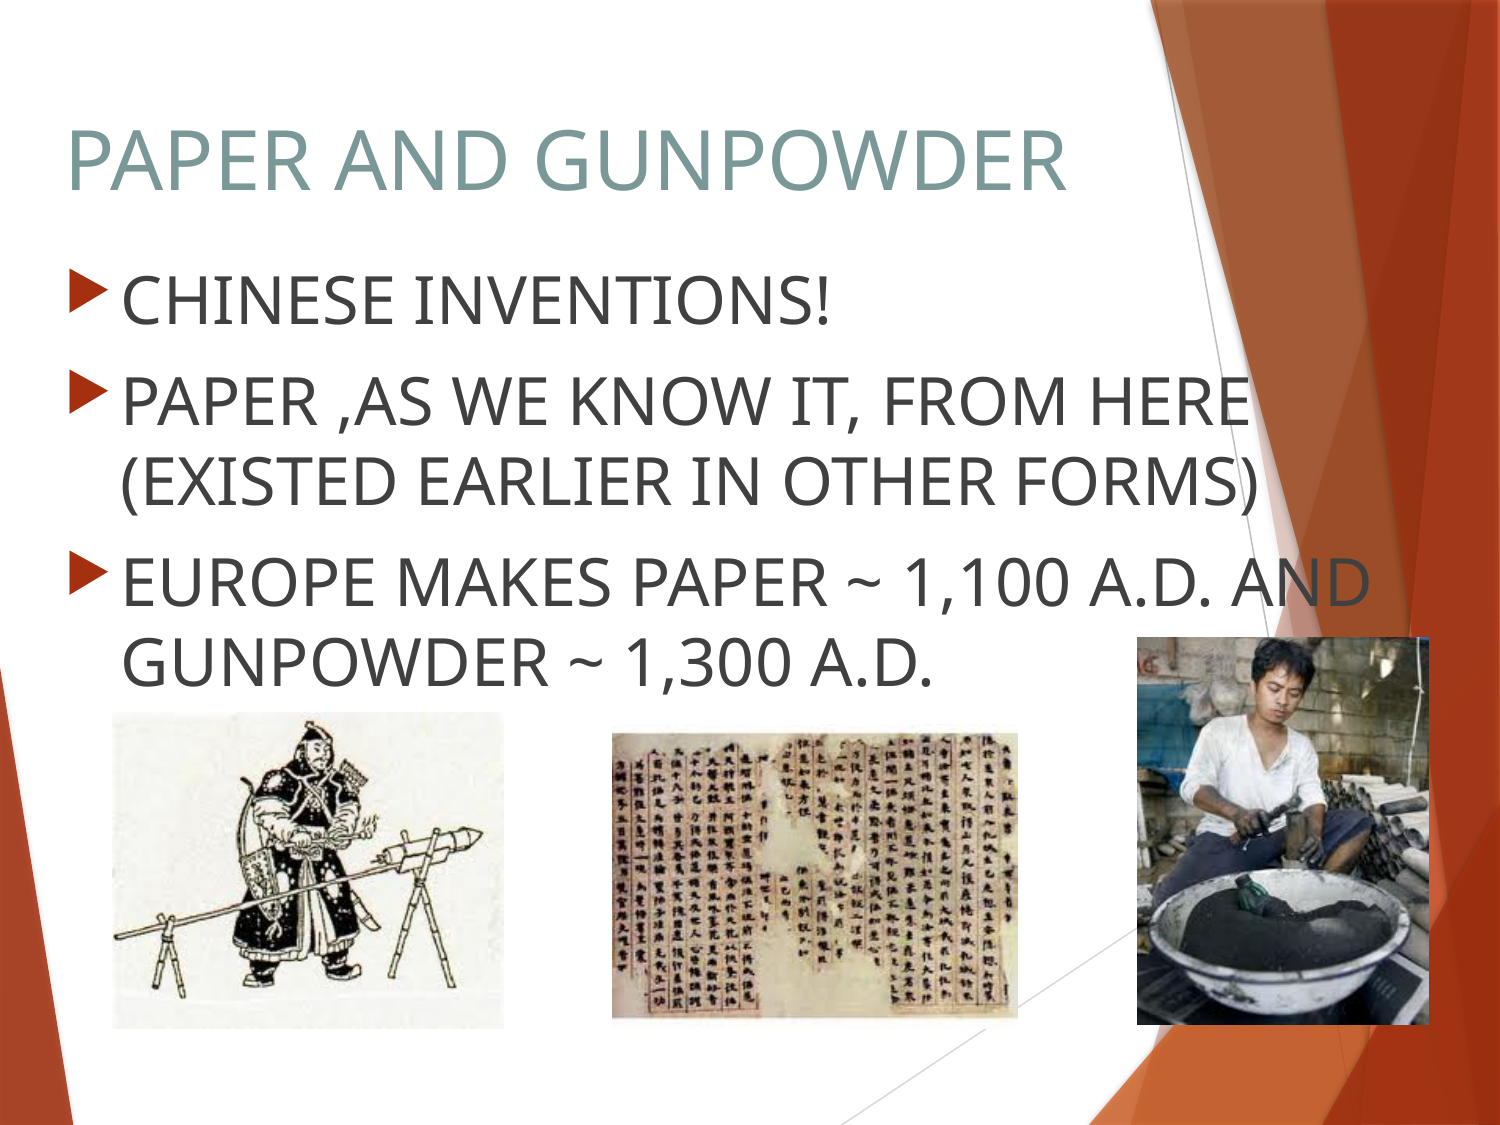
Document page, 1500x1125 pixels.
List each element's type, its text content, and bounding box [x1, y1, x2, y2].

picture [1136, 636, 1429, 1026]
title PAPER AND GUNPOWDER [49, 0, 1091, 217]
picture [111, 711, 504, 1029]
picture [611, 724, 1018, 1029]
list CHINESE INVENTIONS! PAPER ,AS WE KNOW IT, FROM HERE (EXISTED EARLIER IN OTHER FORMS) EUROPE MAKES PAPER ~ 1,100 A.D. AND GUNPOWDER ~ 1,300 A.D. [49, 250, 1445, 1001]
